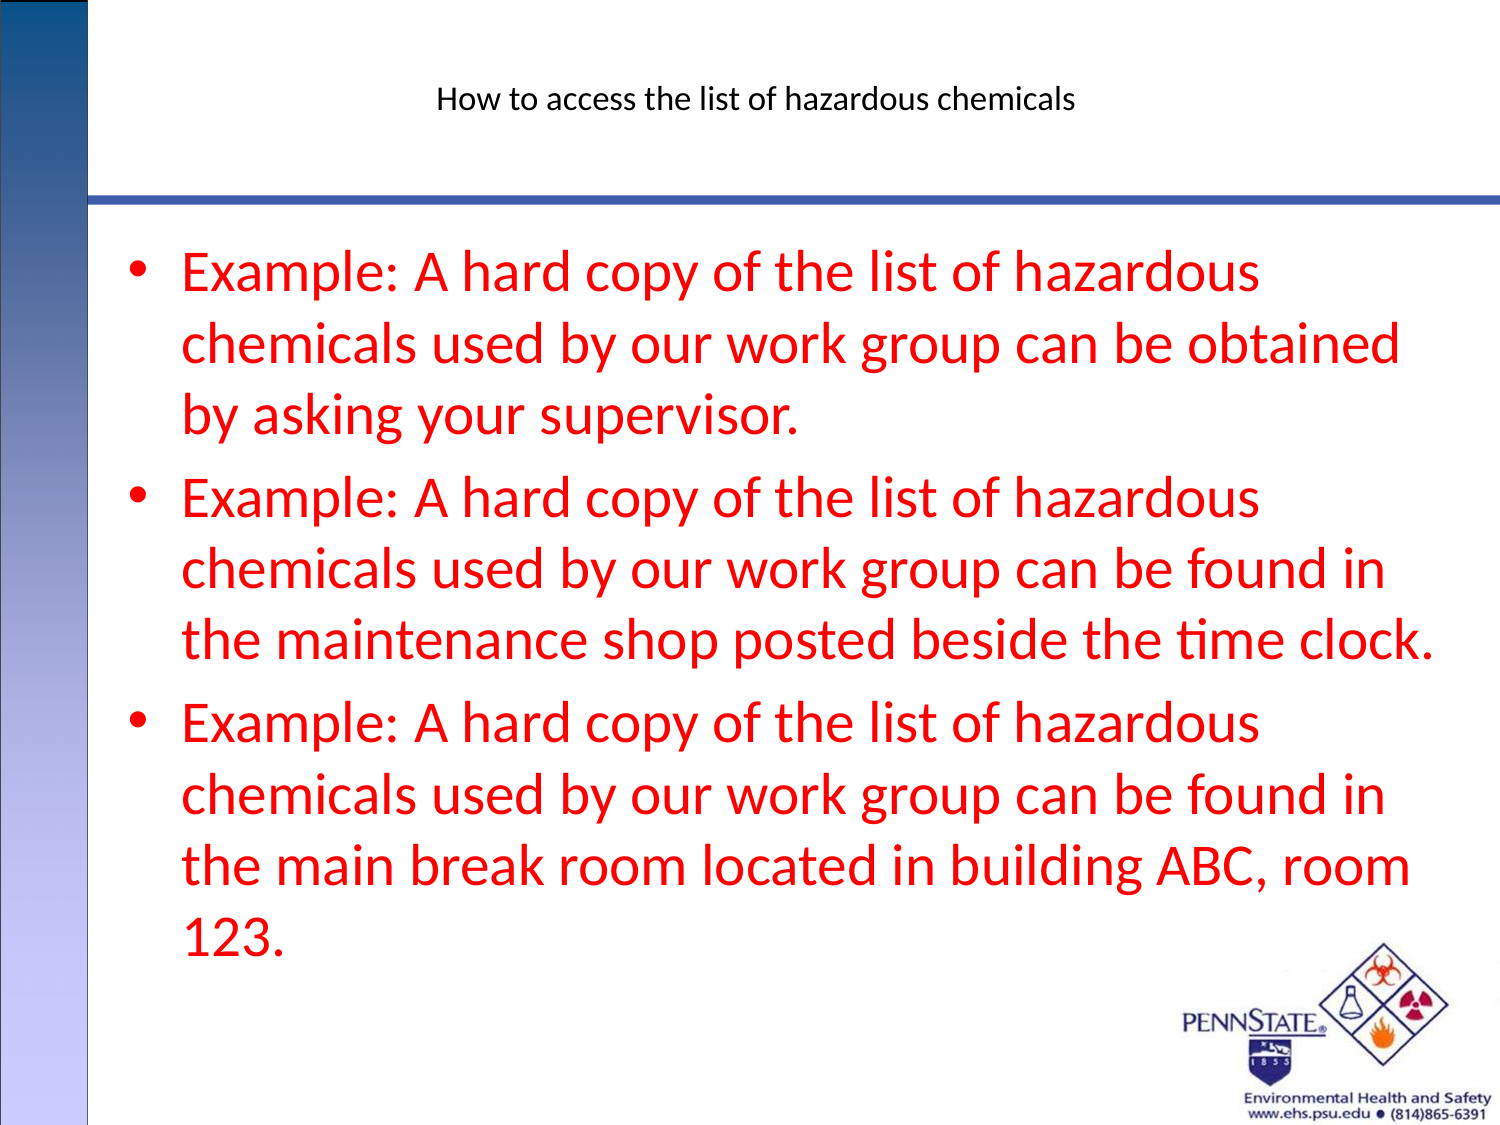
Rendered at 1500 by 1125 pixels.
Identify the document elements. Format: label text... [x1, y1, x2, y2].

picture [0, 0, 1500, 1125]
title How to access the list of hazardous chemicals [87, 24, 1425, 168]
list Example: A hard copy of the list of hazardous chemicals used by our work group can be obtained by asking your supervisor. Example: A hard copy of the list of hazardous chemicals used by our work group can be found in the maintenance shop posted beside the time clock. Example: A hard copy of the list of hazardous chemicals used by our work group can be found in the main break room located in building ABC, room 123. [112, 224, 1463, 1025]
